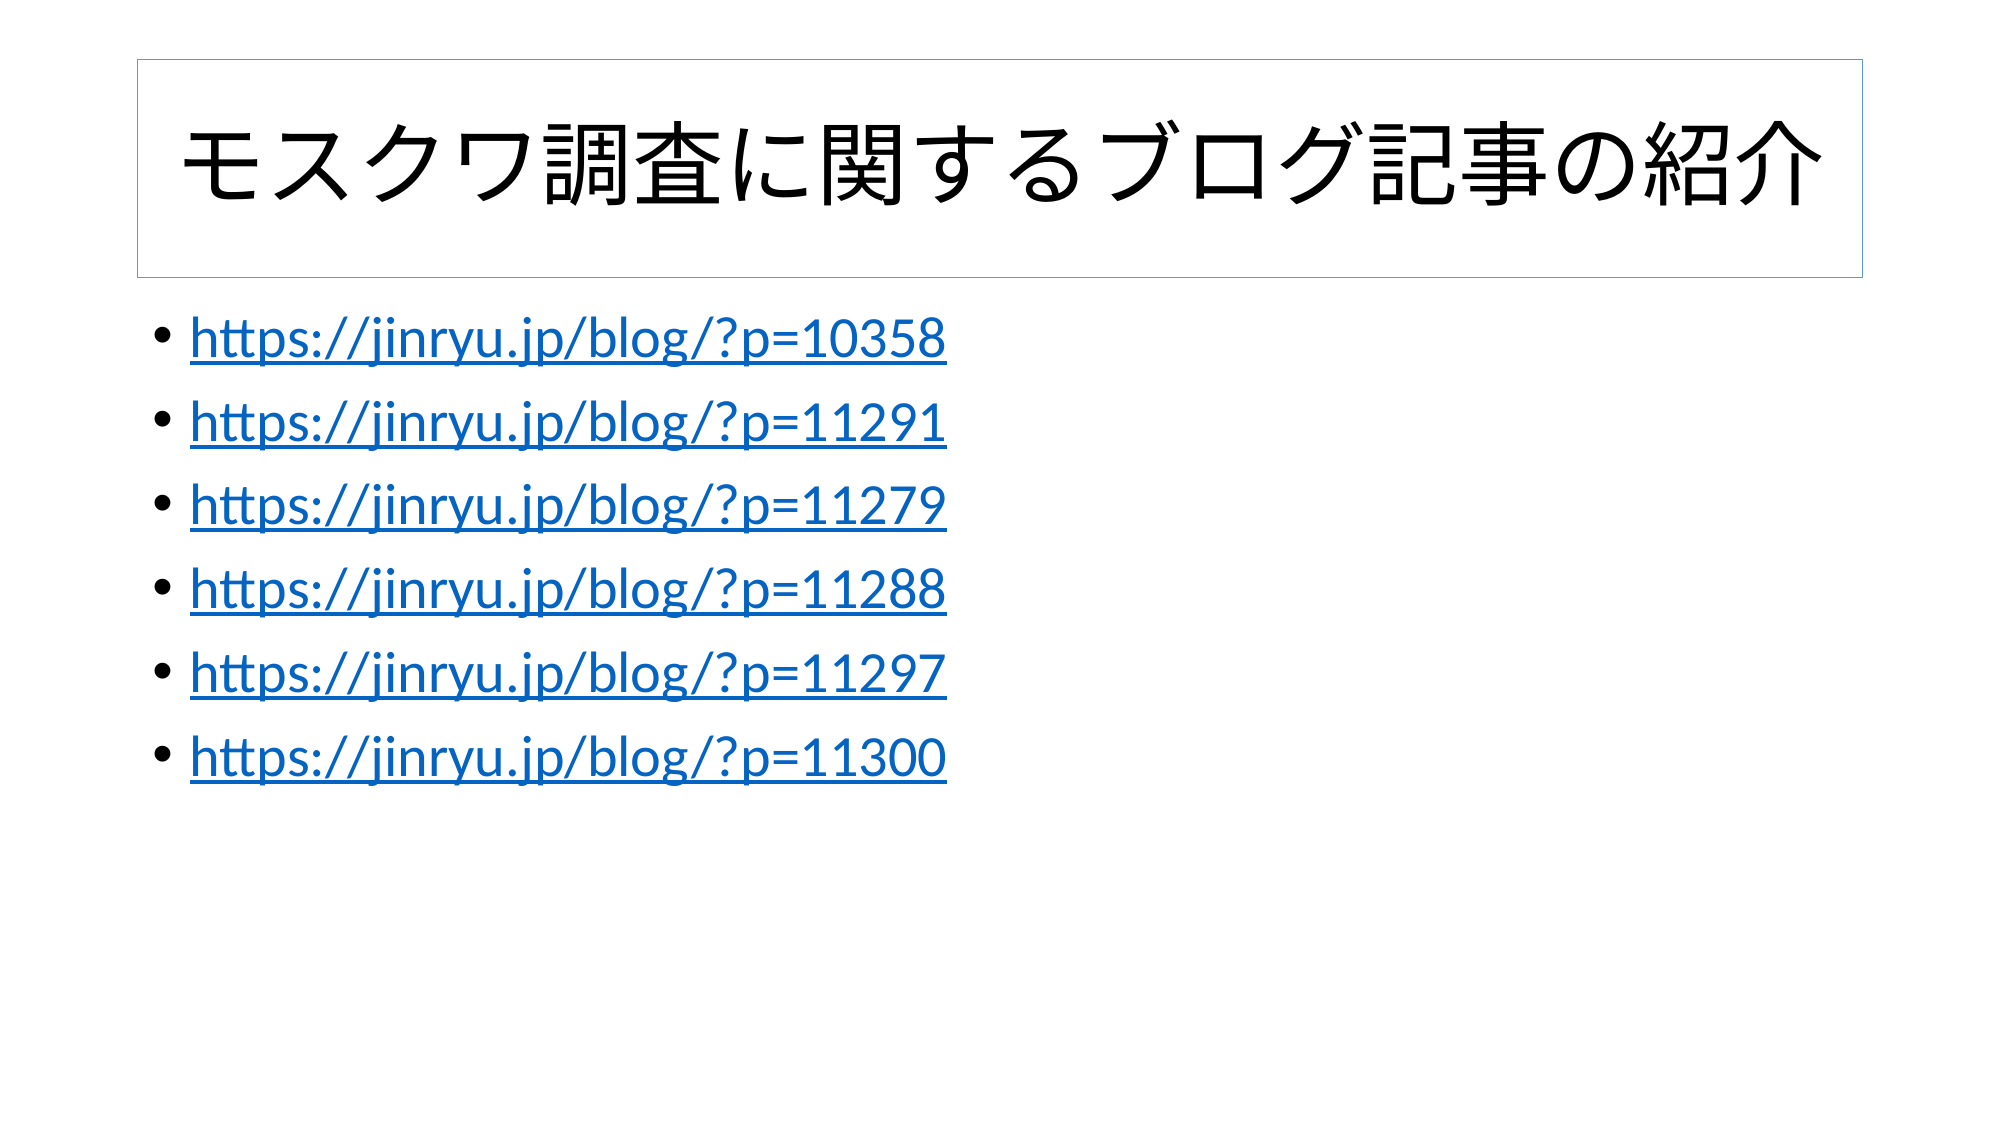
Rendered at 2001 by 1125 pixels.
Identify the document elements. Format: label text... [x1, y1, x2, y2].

title モスクワ調査に関するブログ記事の紹介 [137, 59, 1863, 278]
list https://jinryu.jp/blog/?p=10358 https://jinryu.jp/blog/?p=11291 https://jinryu.jp/blog/?p=11279 https://jinryu.jp/blog/?p=11288 https://jinryu.jp/blog/?p=11297 https://jinryu.jp/blog/?p=11300 [137, 299, 1863, 1014]
